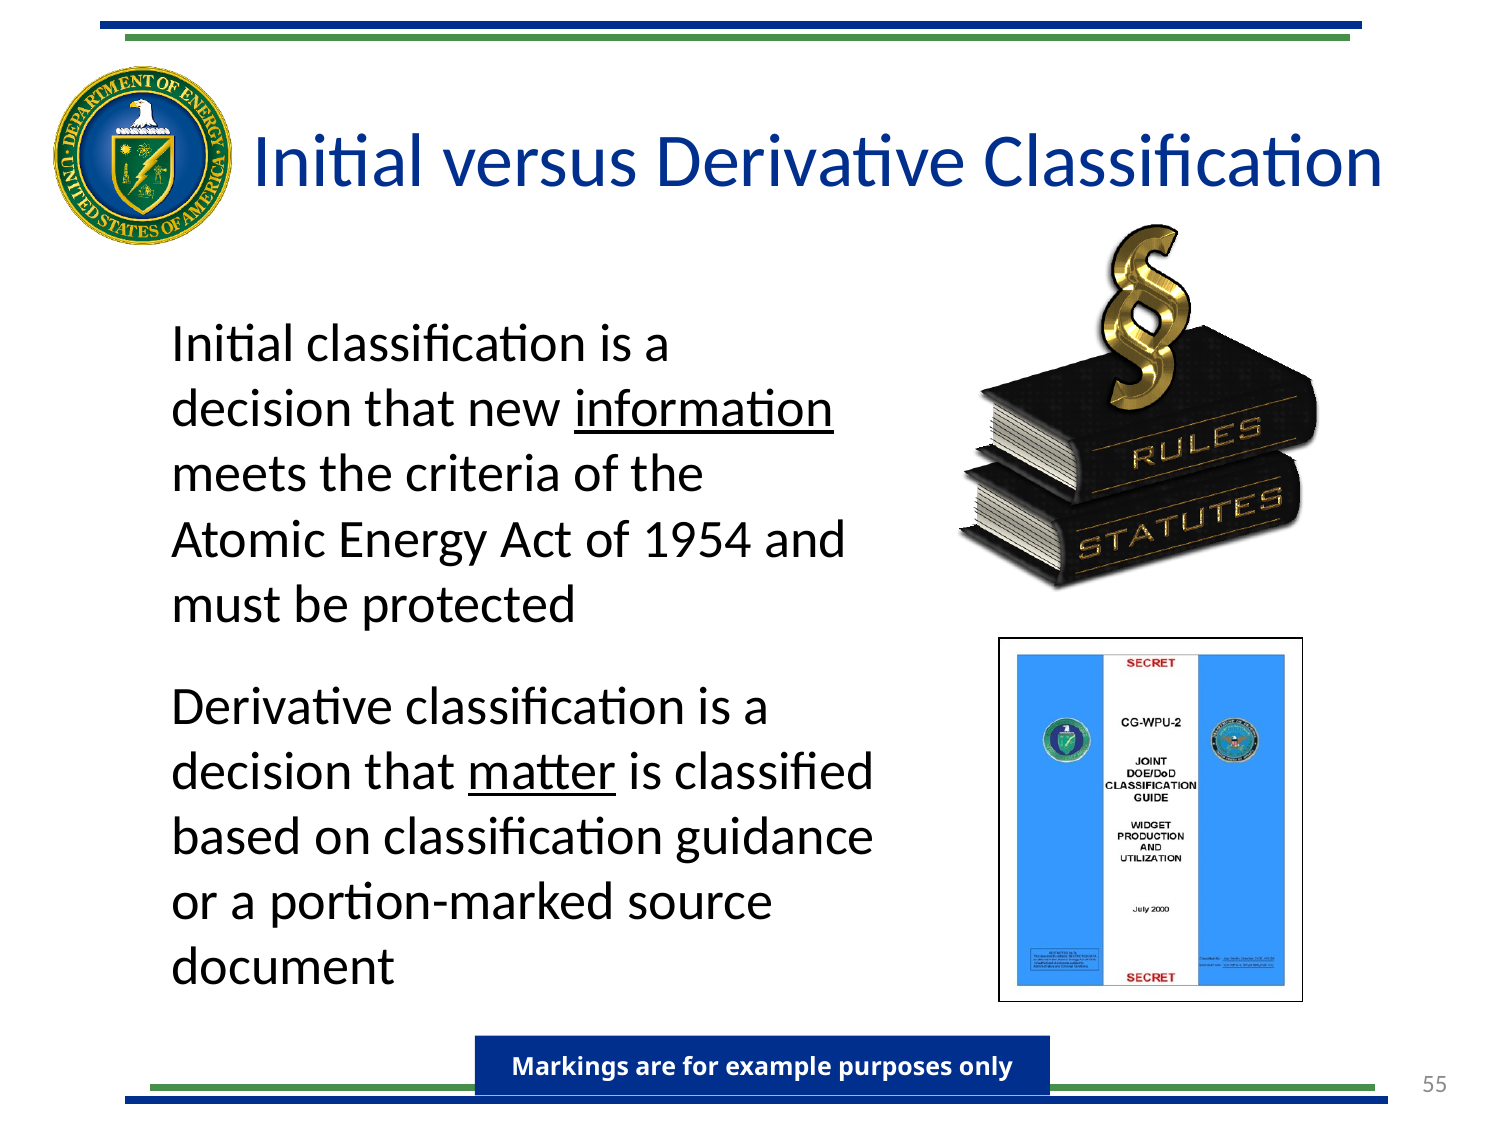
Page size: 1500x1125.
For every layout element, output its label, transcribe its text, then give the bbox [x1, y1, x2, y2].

title Initial versus Derivative Classification [237, 62, 1413, 250]
footer Markings are for example purposes only [474, 1035, 1050, 1096]
list Initial classification is a decision that new information meets the criteria of the Atomic Energy Act of 1954 and must be protected [156, 299, 875, 662]
list Derivative classification is a decision that matter is classified based on classification guidance or a portion-marked source document [156, 662, 925, 1013]
slide_number 55 [1112, 1052, 1463, 1113]
picture [53, 66, 232, 245]
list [949, 214, 1328, 593]
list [998, 637, 1303, 1002]
